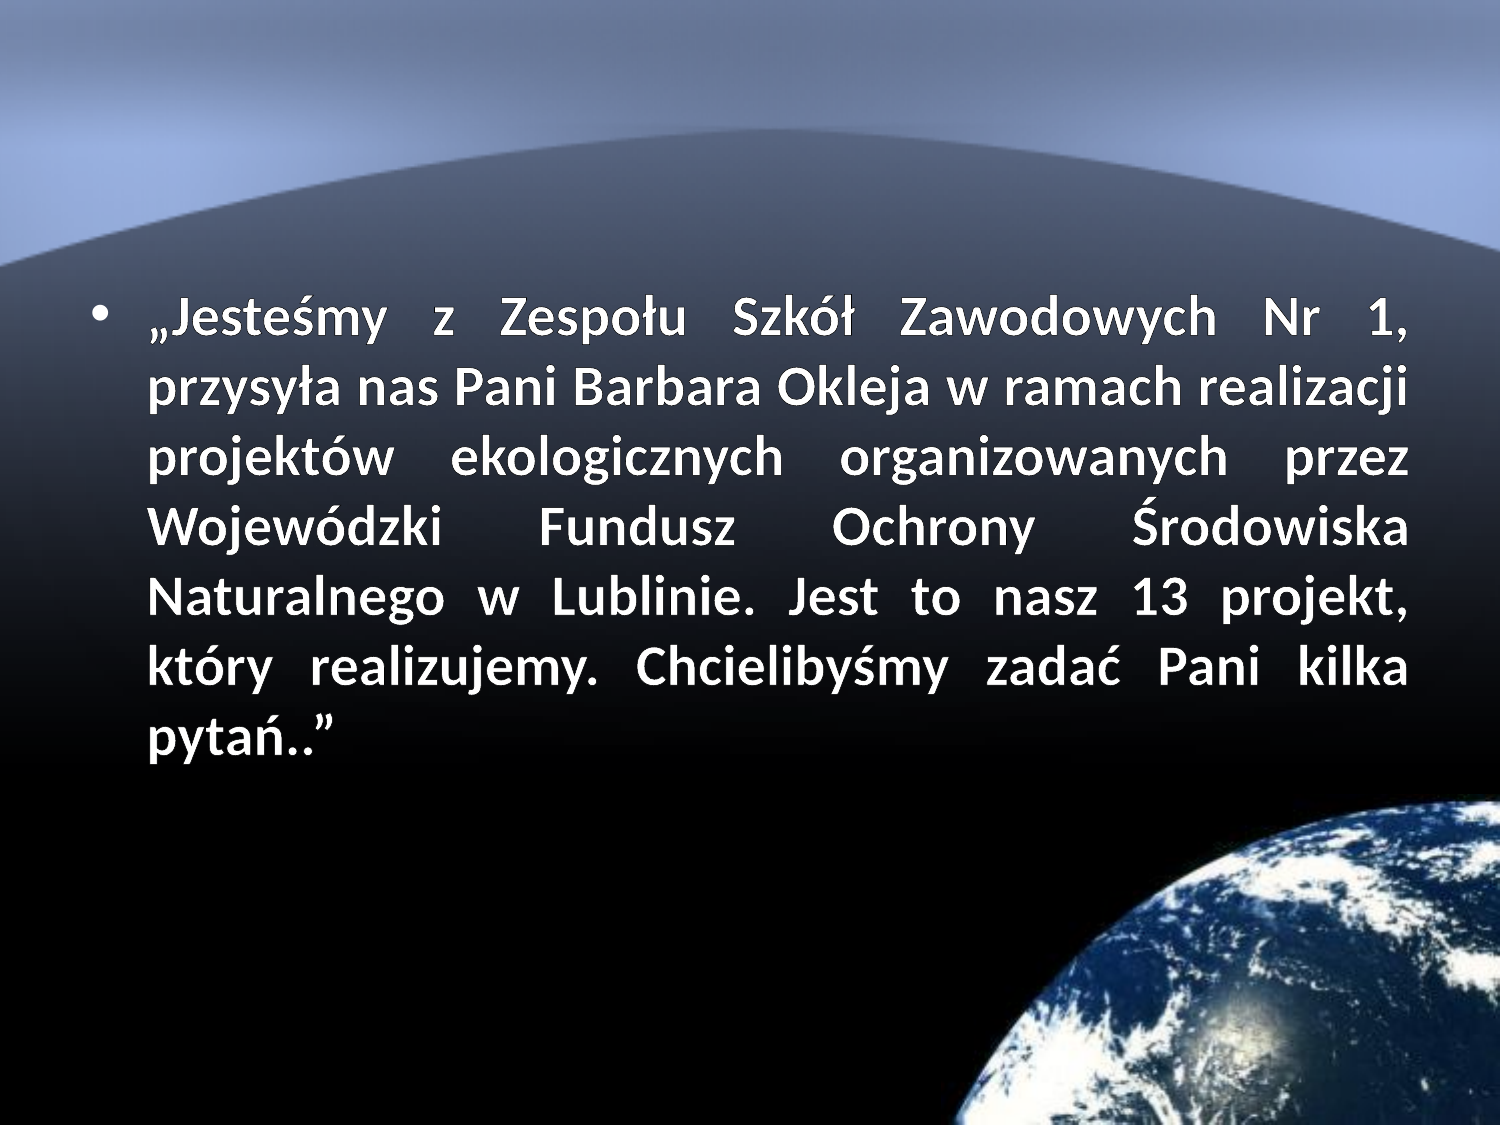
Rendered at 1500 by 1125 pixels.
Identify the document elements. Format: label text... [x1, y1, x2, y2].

list „Jesteśmy z Zespołu Szkół Zawodowych Nr 1, przysyła nas Pani Barbara Okleja w ramach realizacji projektów ekologicznych organizowanych przez Wojewódzki Fundusz Ochrony Środowiska Naturalnego w Lublinie. Jest to nasz 13 projekt, który realizujemy. Chcielibyśmy zadać Pani kilka pytań..” [75, 269, 1425, 1005]
picture [941, 794, 1500, 1125]
